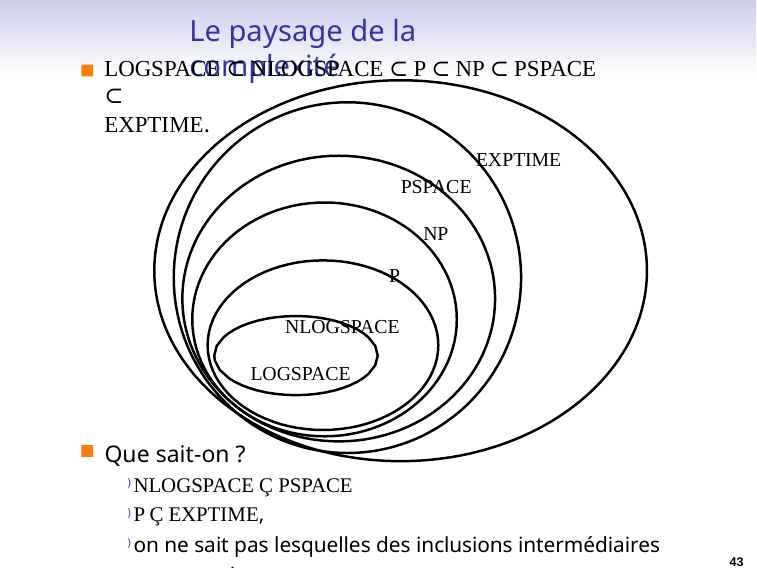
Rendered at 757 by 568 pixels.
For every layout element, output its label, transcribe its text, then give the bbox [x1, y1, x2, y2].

text_box [81, 64, 94, 77]
text_box LOGSPACE ⊂ NLOGSPACE ⊂ P ⊂ NP ⊂ PSPACE ⊂ EXPTIME. EXPTIME PSPACE NP P NLOGSPACE LOGSPACE [102, 51, 620, 78]
text_box Que sait-on ? ) NLOGSPACE Ç PSPACE ) P Ç EXPTIME, ) on ne sait pas lesquelles des inclusions intermédiaires sont strictes [98, 432, 702, 568]
picture [0, 0, 756, 74]
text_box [80, 79, 648, 462]
slide_number 43 [723, 552, 750, 568]
title Le paysage de la complexité [187, 9, 569, 51]
